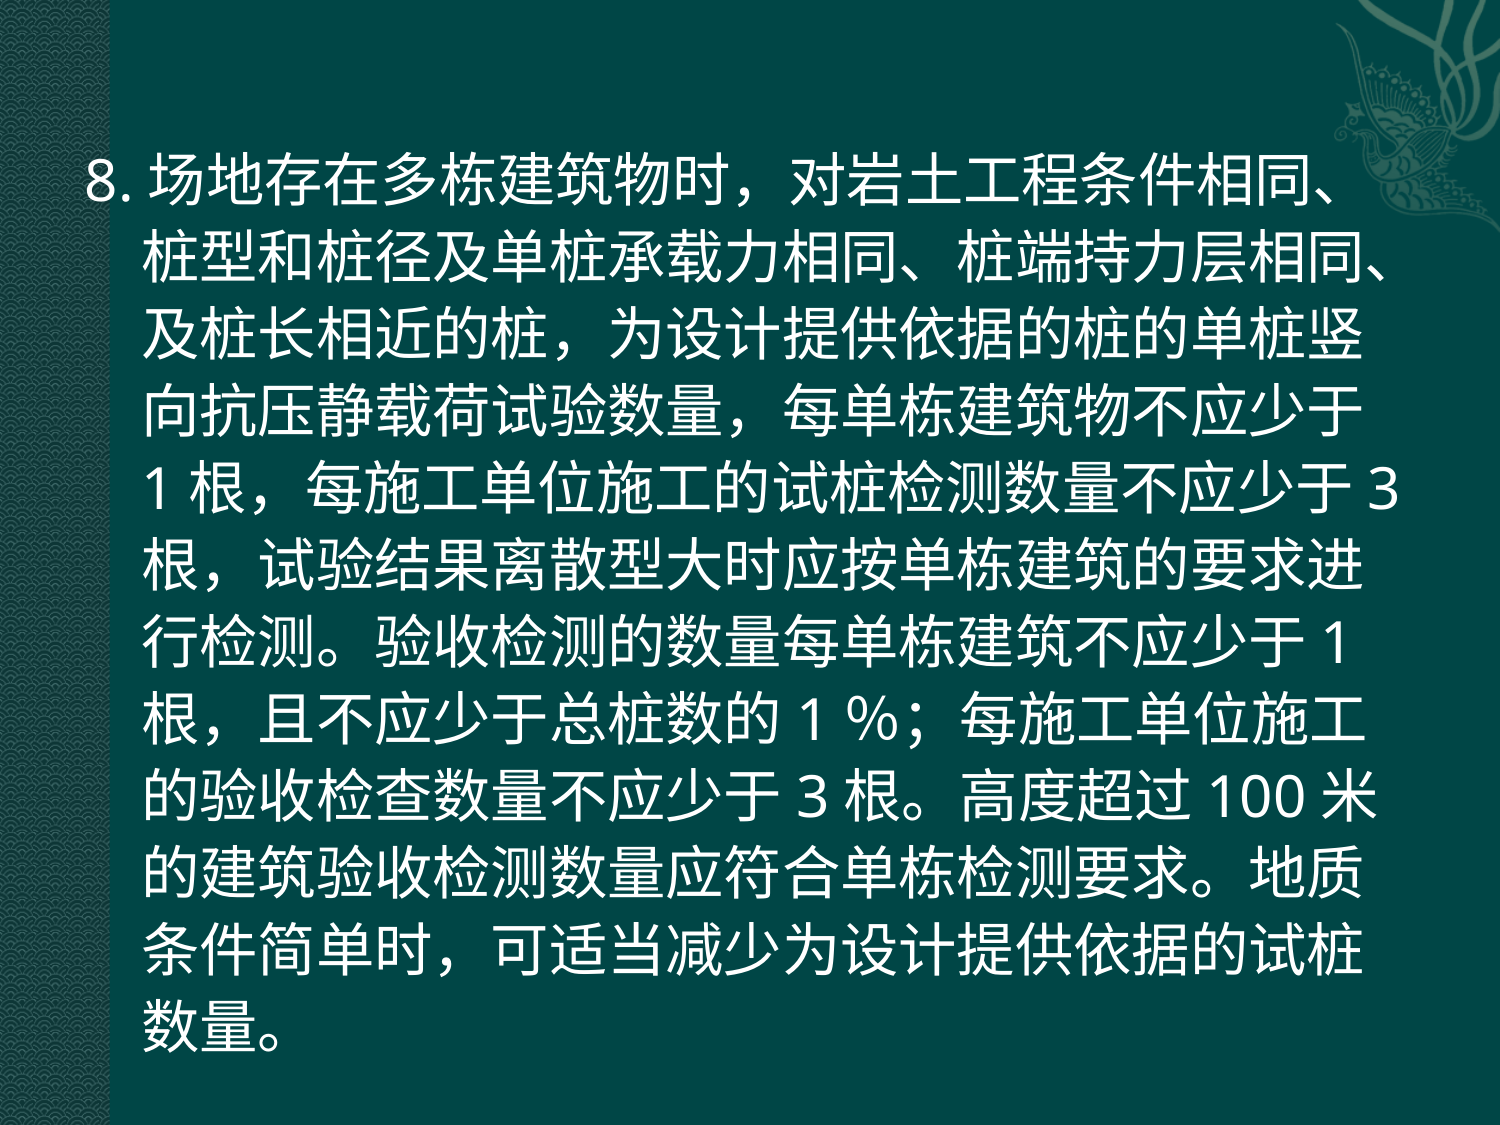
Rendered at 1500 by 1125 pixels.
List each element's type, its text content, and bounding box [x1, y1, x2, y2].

picture [0, 0, 110, 1125]
list 8.场地存在多栋建筑物时，对岩土工程条件相同、桩型和桩径及单桩承载力相同、桩端持力层相同、及桩长相近的桩，为设计提供依据的桩的单桩竖向抗压静载荷试验数量，每单栋建筑物不应少于1根，每施工单位施工的试桩检测数量不应少于3根，试验结果离散型大时应按单栋建筑的要求进行检测。验收检测的数量每单栋建筑不应少于1根，且不应少于总桩数的1％；每施工单位施工的验收检查数量不应少于3根。高度超过100米的建筑验收检测数量应符合单栋检测要求。地质条件简单时，可适当减少为设计提供依据的试桩数量。 [70, 128, 1421, 1043]
